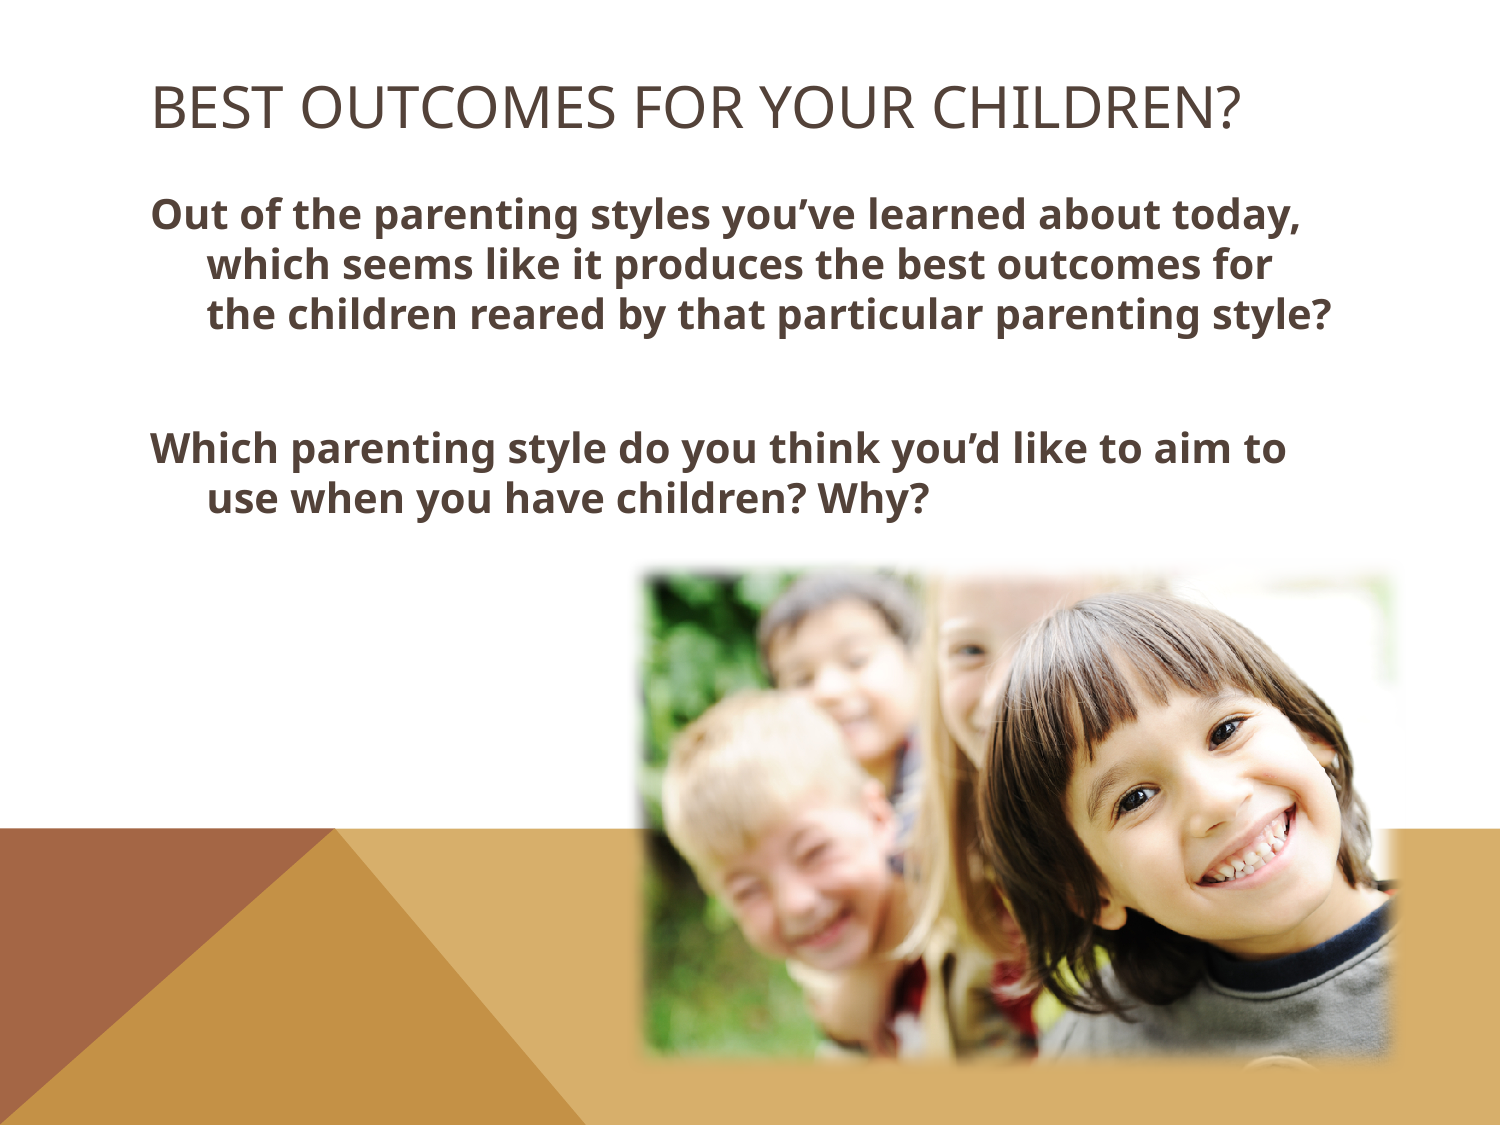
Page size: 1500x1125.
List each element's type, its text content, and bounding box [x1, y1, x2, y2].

title Best outcomes for your children? [135, 60, 1369, 150]
list Out of the parenting styles you’ve learned about today, which seems like it produces the best outcomes for the children reared by that particular parenting style? Which parenting style do you think you’d like to aim to use when you have children? Why? [135, 180, 1369, 768]
picture [626, 556, 1406, 1076]
